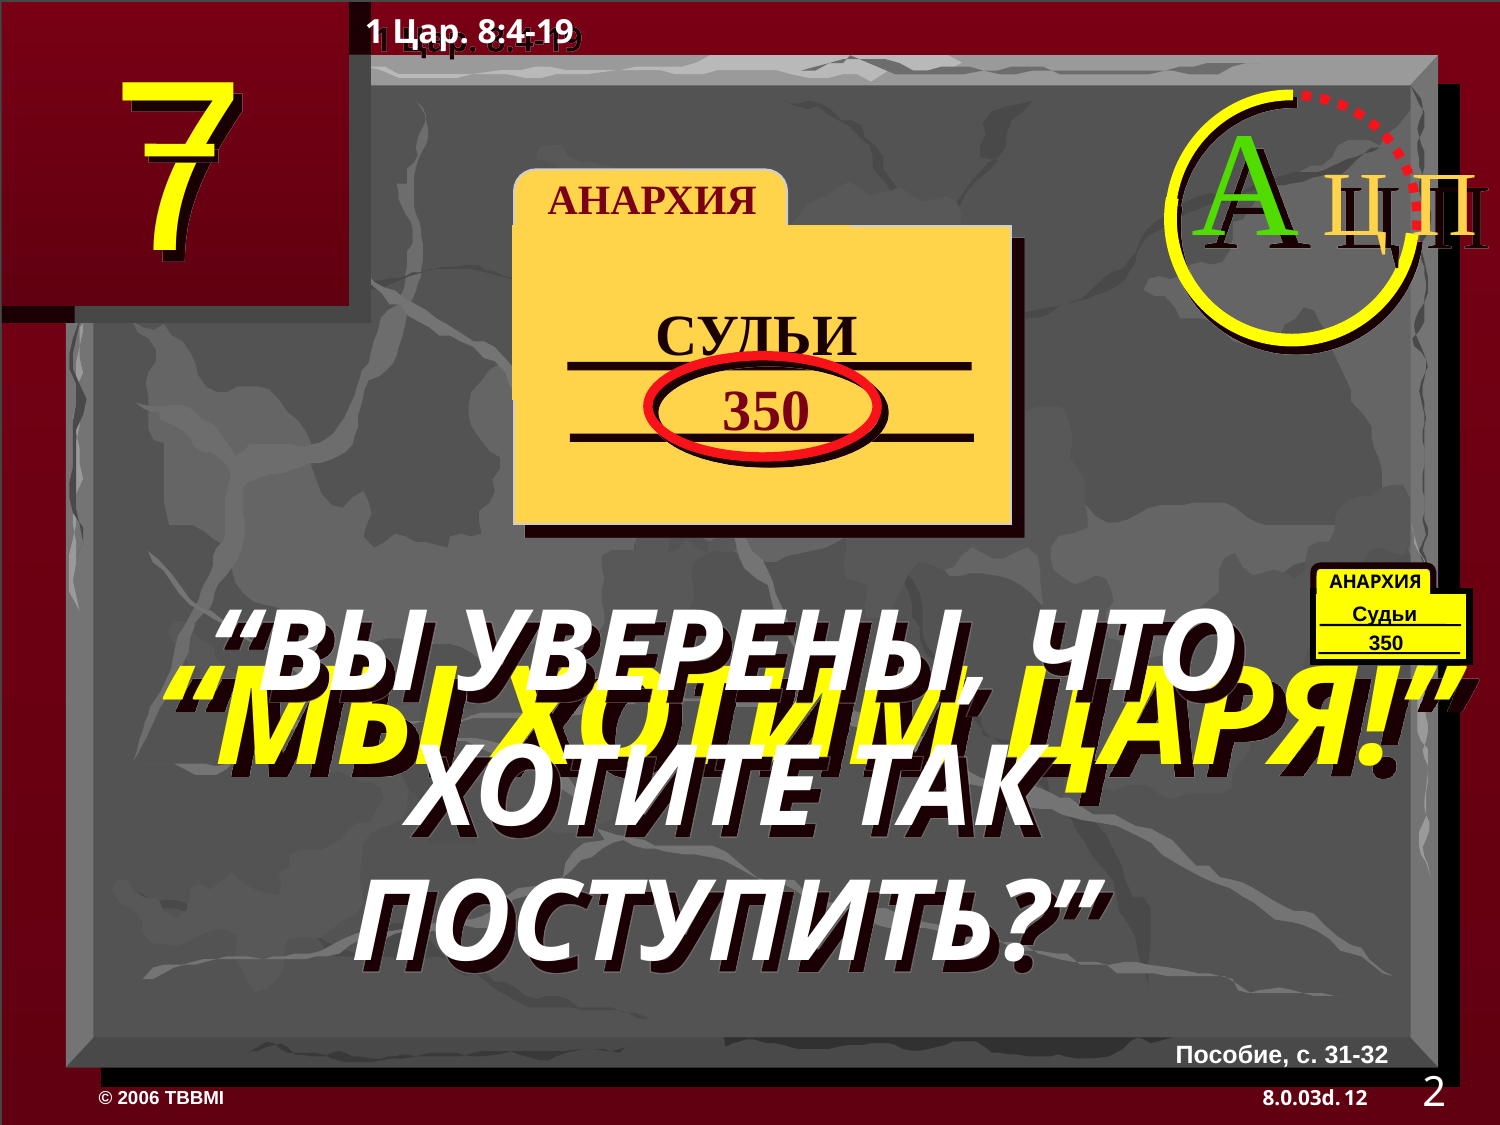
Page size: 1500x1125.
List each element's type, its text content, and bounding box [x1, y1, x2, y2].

text_box 12 [1329, 1077, 1383, 1117]
text_box Пособие, с. 31-32 [1160, 1031, 1404, 1076]
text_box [122, 2, 1490, 966]
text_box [1309, 561, 1470, 667]
text_box [87, 1063, 415, 1125]
text_box 2 [1407, 1057, 1462, 1123]
text_box “ВЫ УВЕРЕНЫ, ЧТО ХОТИТЕ ТАК ПОСТУПИТЬ?” [112, 570, 1337, 991]
